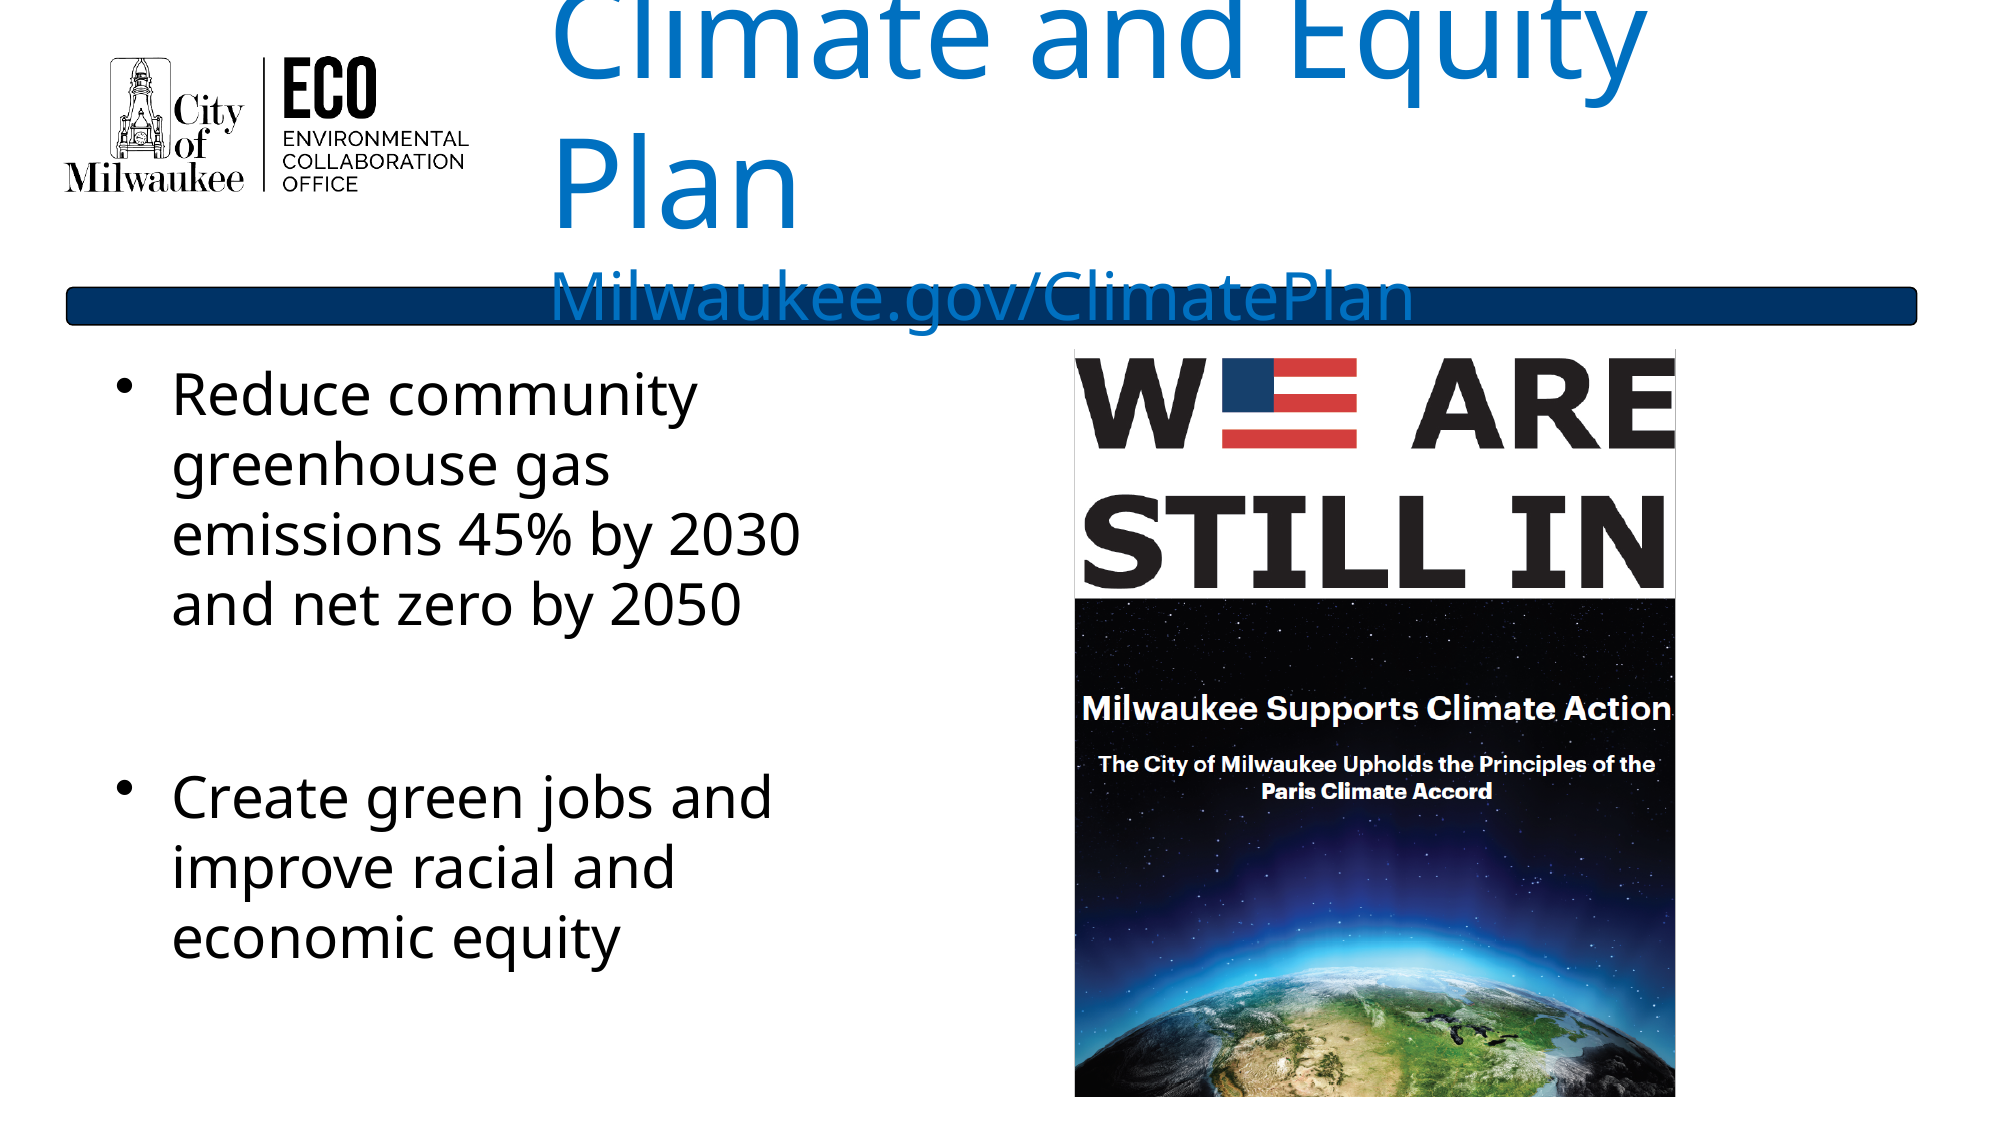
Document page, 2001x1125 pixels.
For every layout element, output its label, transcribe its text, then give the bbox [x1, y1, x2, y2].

picture [63, 44, 469, 196]
title Climate and Equity Plan Milwaukee.gov/ClimatePlan [533, 50, 1934, 238]
picture [1074, 349, 1676, 1097]
list Reduce community greenhouse gas emissions 45% by 2030 and net zero by 2050 Create green jobs and improve racial and economic equity [99, 350, 888, 1093]
